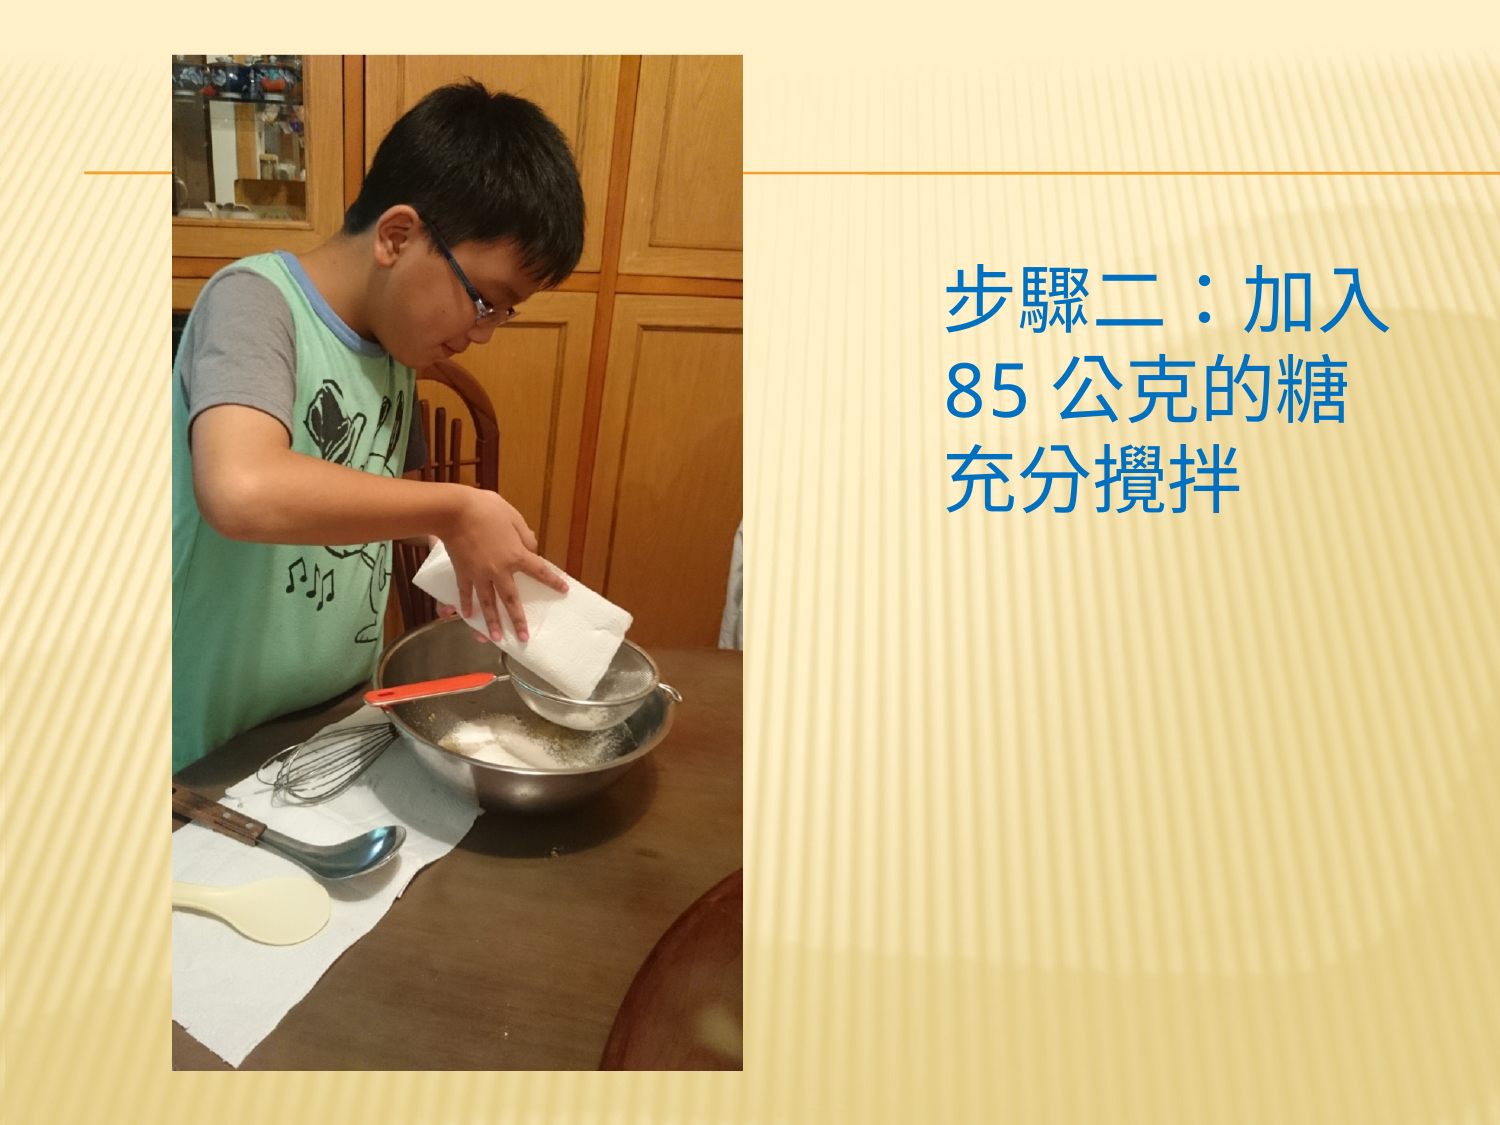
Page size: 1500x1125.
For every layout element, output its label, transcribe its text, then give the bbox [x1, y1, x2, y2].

title 步驟二：加入85公克的糖 充分攪拌 [927, 212, 1476, 563]
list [0, 276, 965, 849]
picture [172, 858, 743, 1071]
picture [172, 56, 743, 276]
